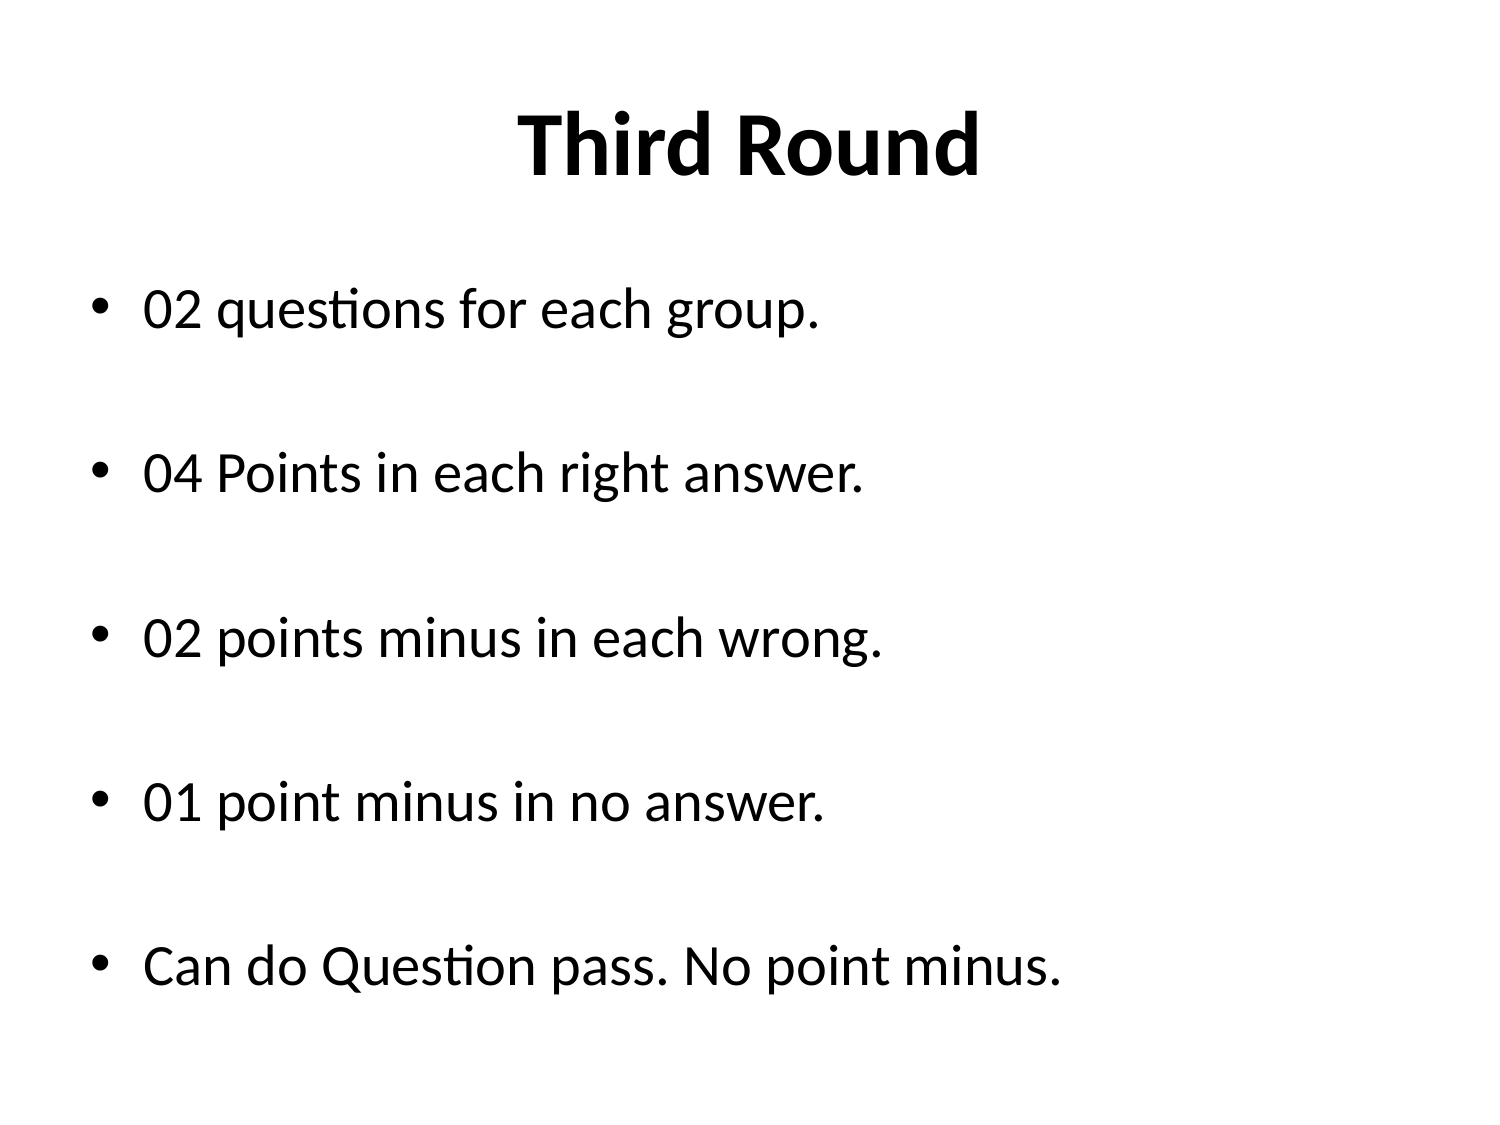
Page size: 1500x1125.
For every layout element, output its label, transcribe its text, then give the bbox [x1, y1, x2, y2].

title Third Round [75, 45, 1425, 233]
list 02 questions for each group. 04 Points in each right answer. 02 points minus in each wrong. 01 point minus in no answer. Can do Question pass. No point minus. [75, 262, 1425, 1005]
